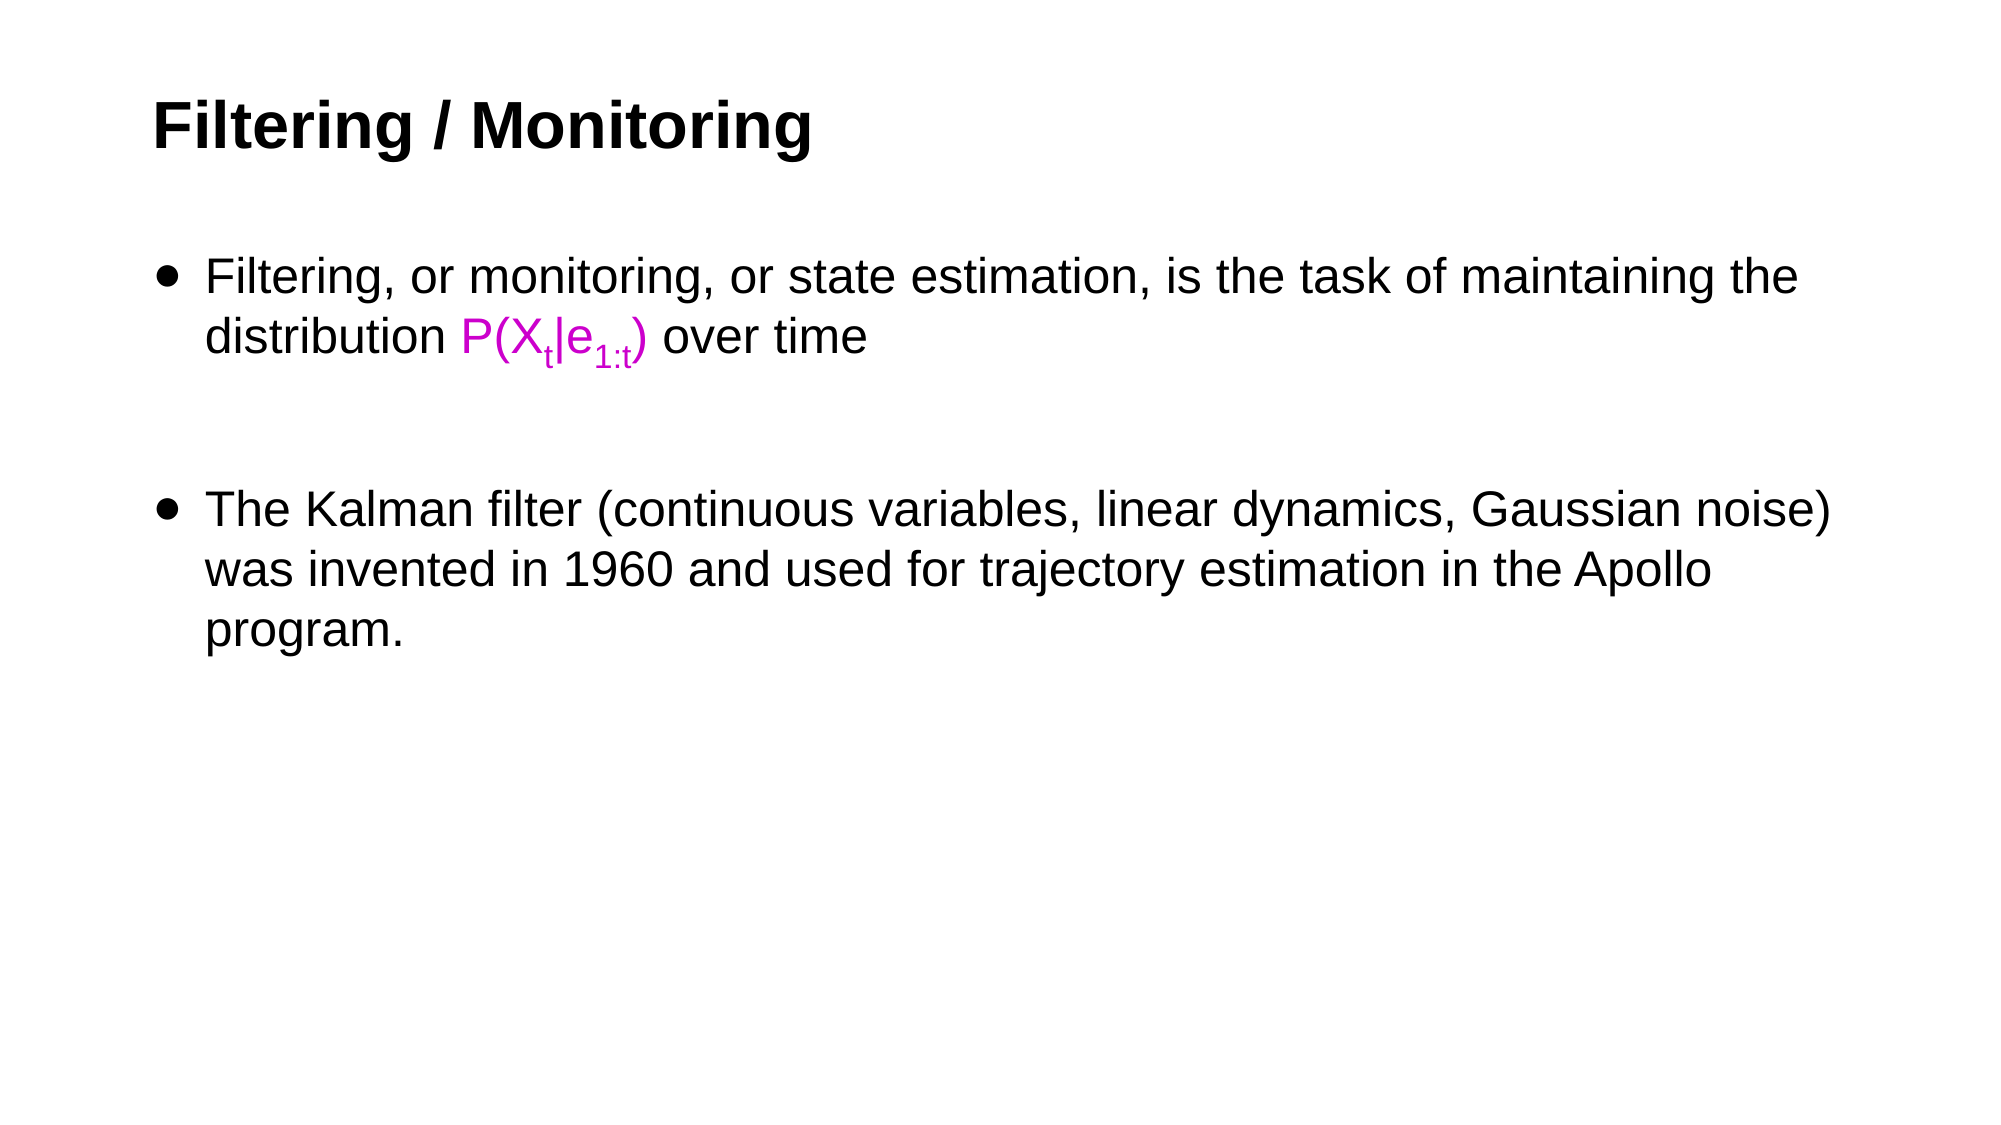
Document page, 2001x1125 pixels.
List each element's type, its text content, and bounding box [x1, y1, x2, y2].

title Filtering / Monitoring [137, 59, 1863, 194]
list Filtering, or monitoring, or state estimation, is the task of maintaining the distribution P(Xt|e1:t) over time The Kalman filter (continuous variables, linear dynamics, Gaussian noise) was invented in 1960 and used for trajectory estimation in the Apollo program. [137, 236, 1927, 991]
